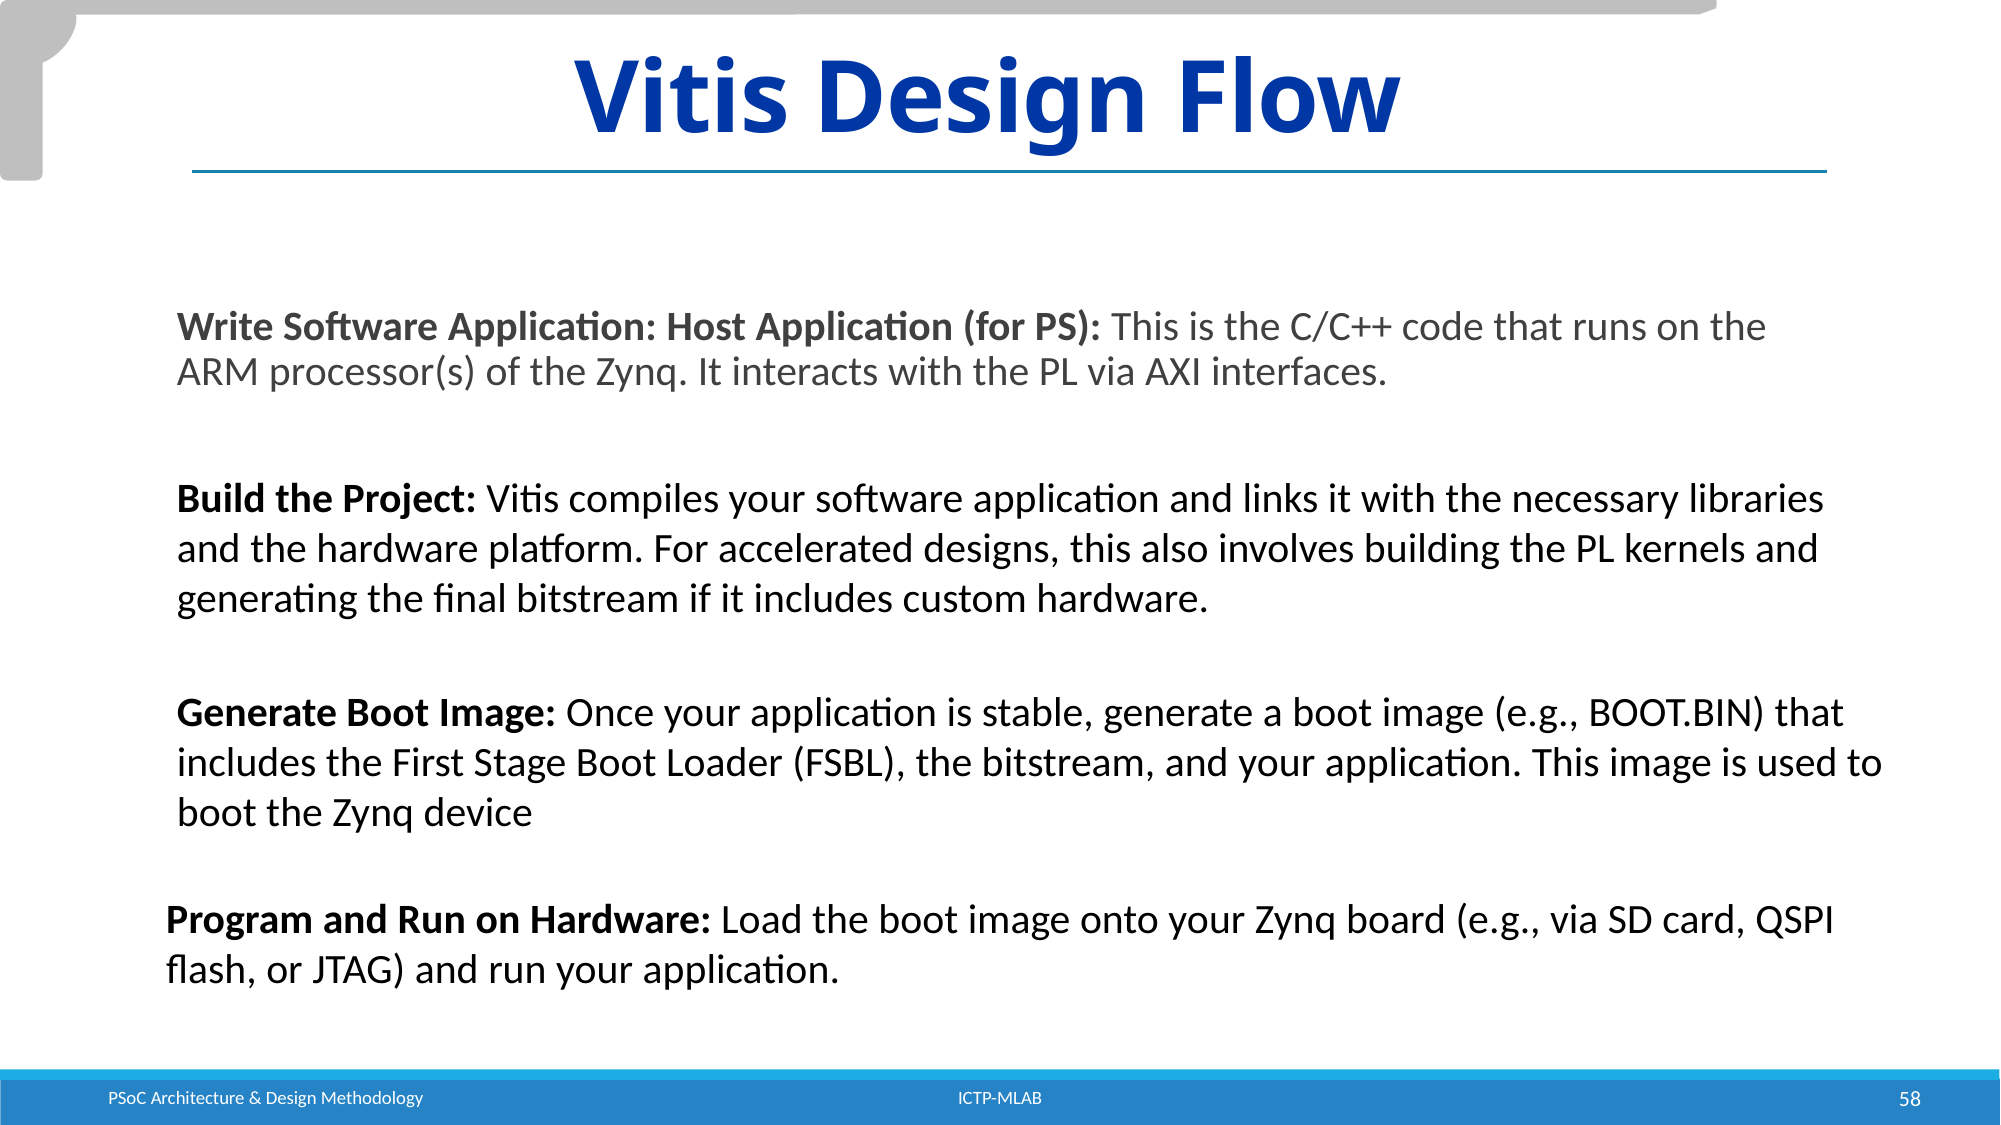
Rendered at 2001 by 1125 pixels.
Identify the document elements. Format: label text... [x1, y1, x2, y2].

text_box Generate Boot Image: Once your application is stable, generate a boot image (e.g., BOOT.BIN) that includes the First Stage Boot Loader (FSBL), the bitstream, and your application. This image is used to boot the Zynq device [162, 677, 1902, 843]
text_box Write Software Application: Host Application (for PS): This is the C/C++ code that runs on the ARM processor(s) of the Zynq. It interacts with the PL via AXI interfaces. [162, 297, 1873, 403]
title Vitis Design Flow [99, 37, 1902, 161]
footer ICTP-MLAB [604, 1076, 1396, 1118]
text_box Build the Project: Vitis compiles your software application and links it with the necessary libraries and the hardware platform. For accelerated designs, this also involves building the PL kernels and generating the final bitstream if it includes custom hardware. [162, 463, 1873, 629]
slide_number PSoC Architecture & Design Methodology [93, 1076, 499, 1118]
slide_number 58 [1720, 1076, 1936, 1118]
text_box Program and Run on Hardware: Load the boot image onto your Zynq board (e.g., via SD card, QSPI flash, or JTAG) and run your application. [151, 884, 1902, 1000]
